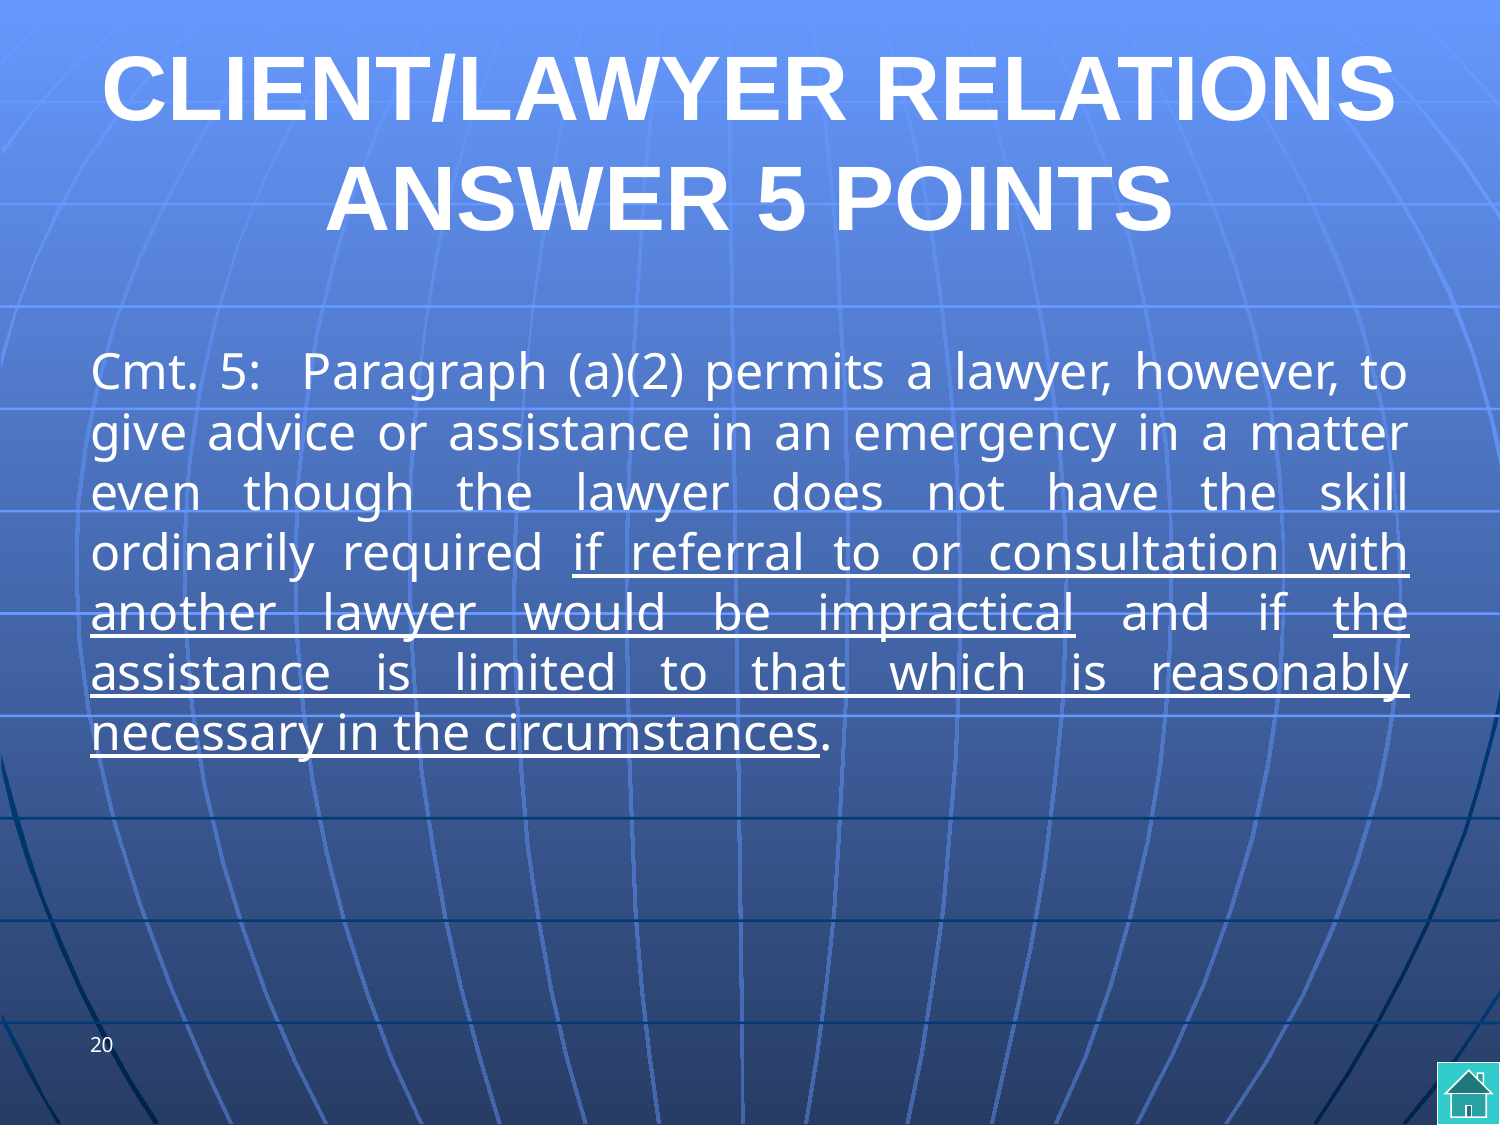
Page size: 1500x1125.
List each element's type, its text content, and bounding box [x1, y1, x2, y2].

text_box [1437, 1062, 1500, 1125]
title CLIENT/LAWYER RELATIONS ANSWER 5 POINTS [74, 45, 1426, 233]
slide_number 20 [74, 1023, 426, 1100]
list Cmt. 5: Paragraph (a)(2) permits a lawyer, however, to give advice or assistance in an emergency in a matter even though the lawyer does not have the skill ordinarily required if referral to or consultation with another lawyer would be impractical and if the assistance is limited to that which is reasonably necessary in the circumstances. [74, 262, 1426, 1006]
